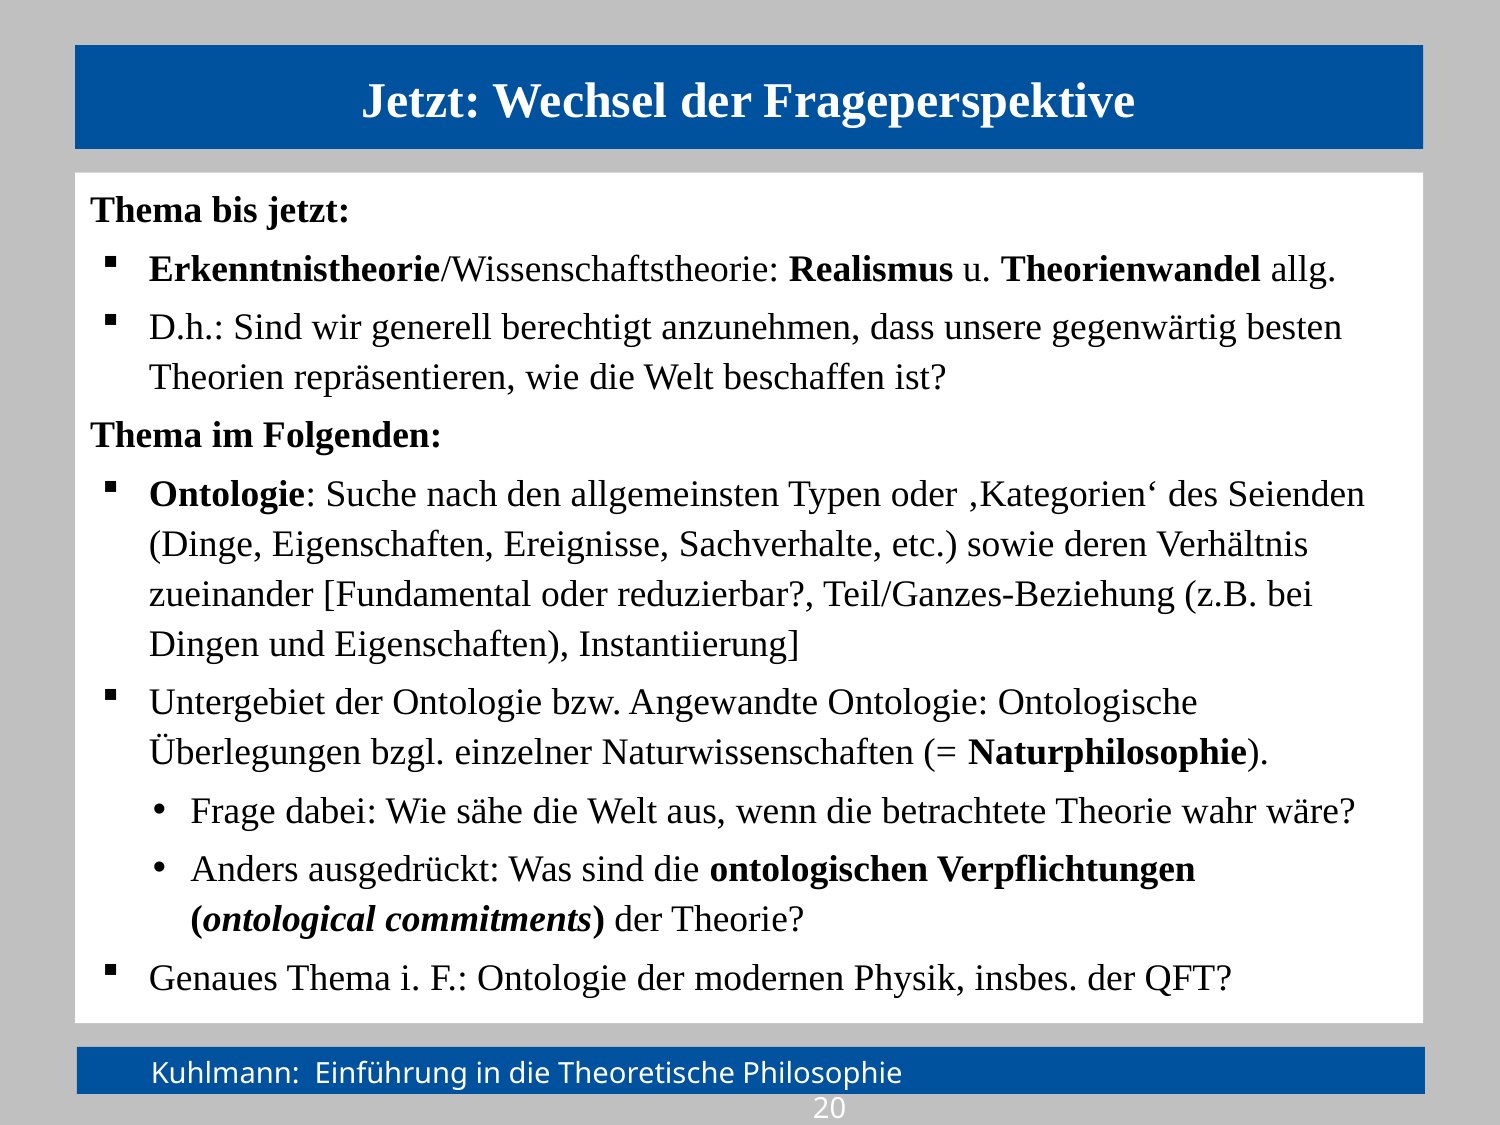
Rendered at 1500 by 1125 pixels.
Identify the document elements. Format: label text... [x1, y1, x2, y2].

list Thema bis jetzt: Erkenntnistheorie/Wissenschaftstheorie: Realismus u. Theorienwandel allg. D.h.: Sind wir generell berechtigt anzunehmen, dass unsere gegenwärtig besten Theorien repräsentieren, wie die Welt beschaffen ist? Thema im Folgenden: Ontologie: Suche nach den allgemeinsten Typen oder ‚Kategorien‘ des Seienden (Dinge, Eigenschaften, Ereignisse, Sachverhalte, etc.) sowie deren Verhältnis zueinander [Fundamental oder reduzierbar?, Teil/Ganzes-Beziehung (z.B. bei Dingen und Eigenschaften), Instantiierung] Untergebiet der Ontologie bzw. Angewandte Ontologie: Ontologische Überlegungen bzgl. einzelner Naturwissenschaften (= Naturphilosophie). Frage dabei: Wie sähe die Welt aus, wenn die betrachtete Theorie wahr wäre? Anders ausgedrückt: Was sind die ontologischen Verpflichtungen (ontological commitments) der Theorie? Genaues Thema i. F.: Ontologie der modernen Physik, insbes. der QFT? [74, 172, 1424, 1024]
title Jetzt: Wechsel der Frageperspektive [74, 44, 1424, 150]
slide_number Kuhlmann: Einführung in die Theoretische Philosophie 20 [76, 1046, 1426, 1095]
